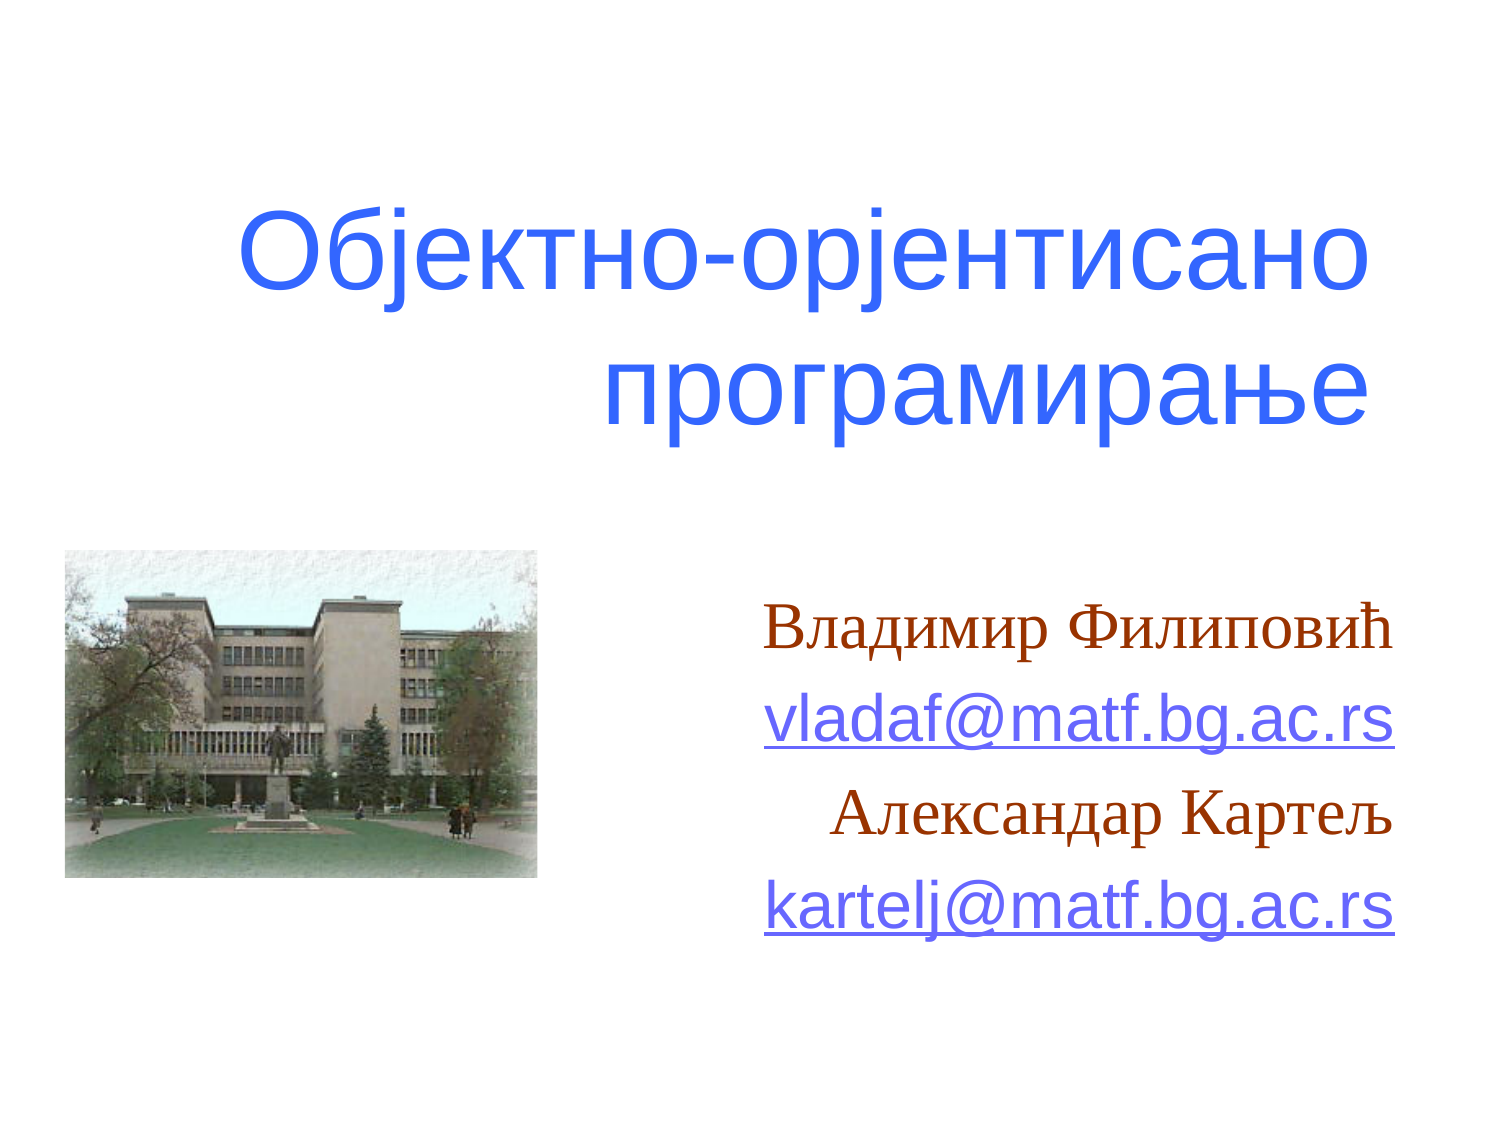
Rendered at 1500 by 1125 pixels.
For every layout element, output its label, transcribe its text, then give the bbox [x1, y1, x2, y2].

subtitle Владимир Филиповић vladaf@matf.bg.ac.rs Александар Картељ kartelj@matf.bg.ac.rs [360, 574, 1411, 862]
picture [64, 550, 538, 878]
title Објектно-орјентисано програмирање [64, 267, 1388, 455]
